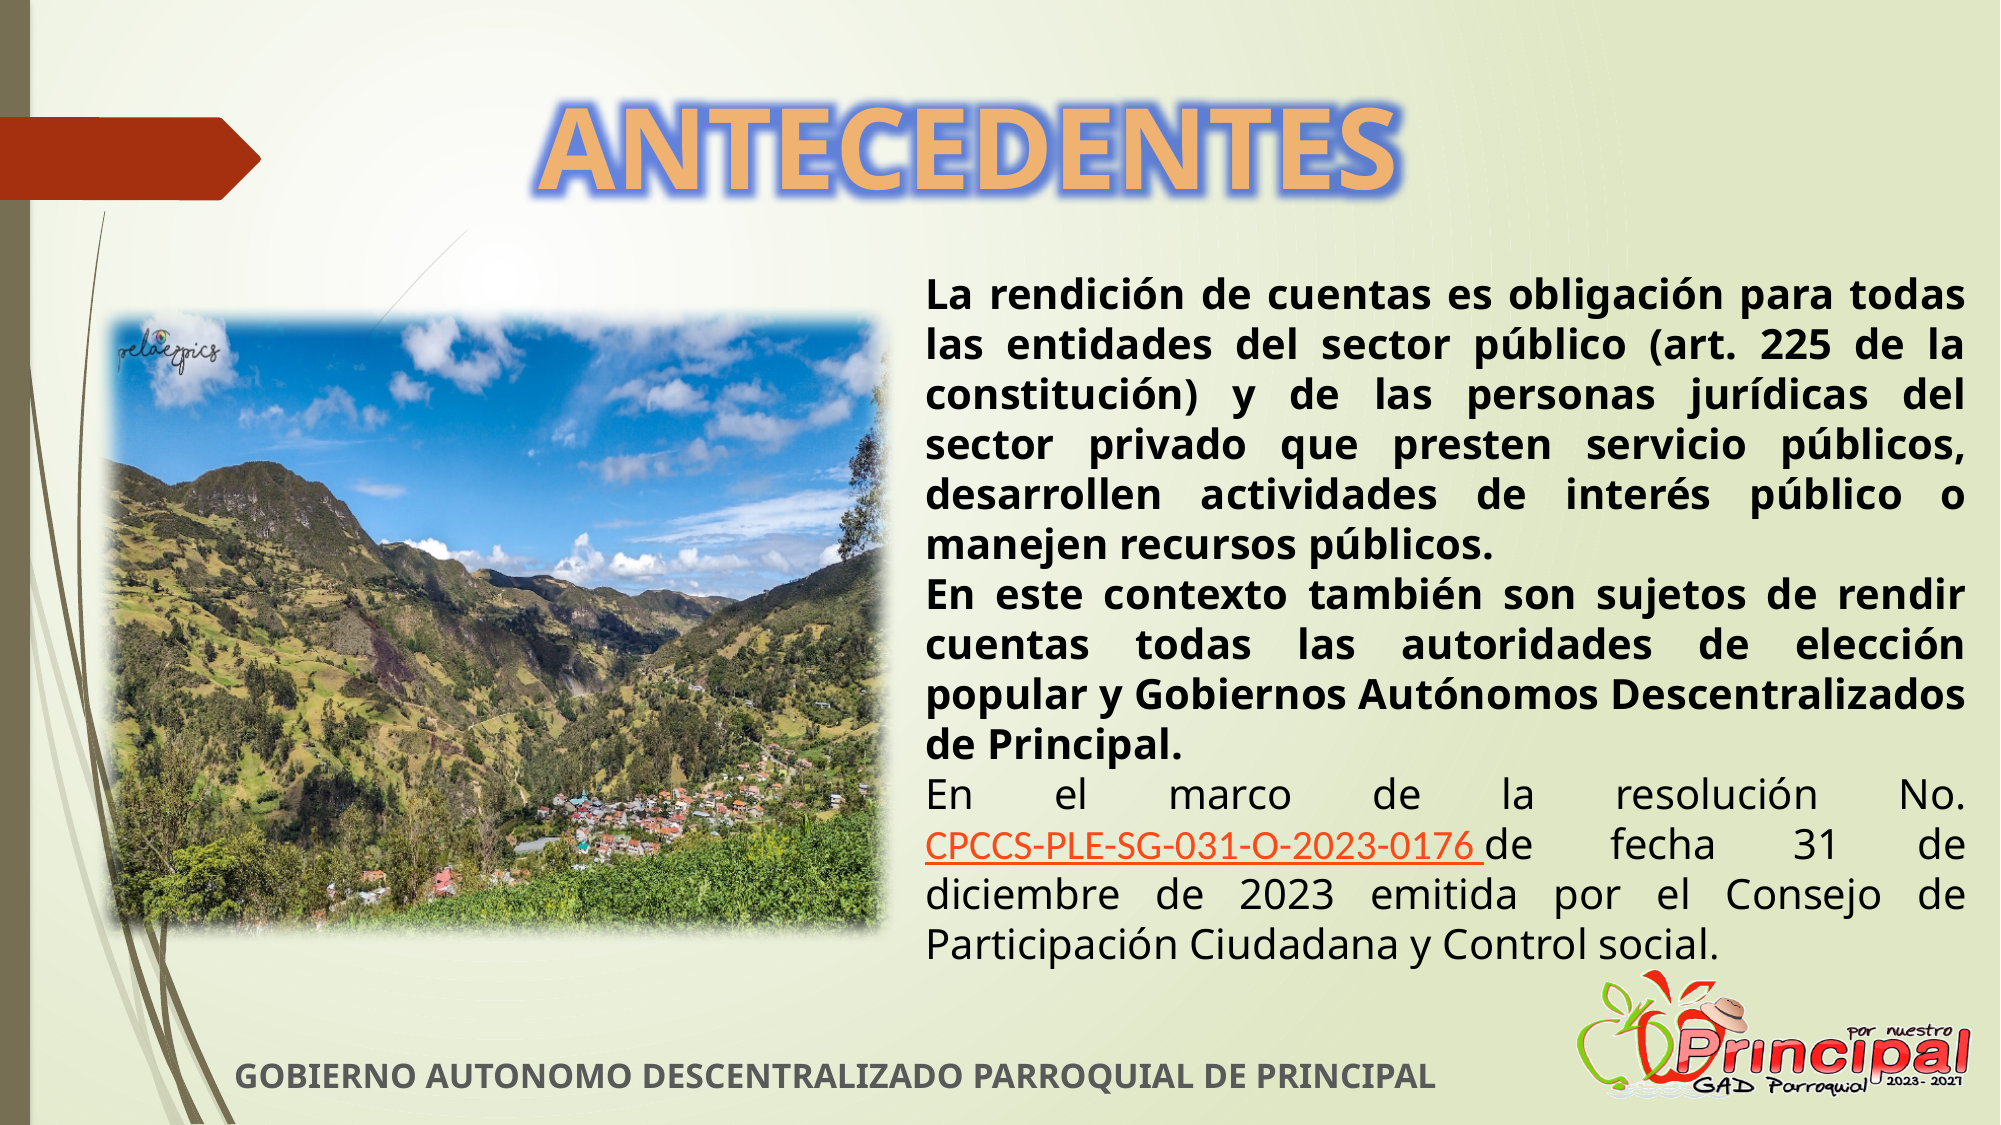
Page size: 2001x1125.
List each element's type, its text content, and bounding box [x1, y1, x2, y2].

text_box La rendición de cuentas es obligación para todas las entidades del sector público (art. 225 de la constitución) y de las personas jurídicas del sector privado que presten servicio públicos, desarrollen actividades de interés público o manejen recursos públicos. En este contexto también son sujetos de rendir cuentas todas las autoridades de elección popular y Gobiernos Autónomos Descentralizados de Principal. En el marco de la resolución No. CPCCS-PLE-SG-031-O-2023-0176 de fecha 31 de diciembre de 2023 emitida por el Consejo de Participación Ciudadana y Control social. [910, 260, 1982, 976]
text_box GOBIERNO AUTONOMO DESCENTRALIZADO PARROQUIAL DE PRINCIPAL [219, 1047, 1529, 1125]
picture [94, 304, 898, 944]
text_box ANTECEDENTES [297, 69, 1640, 220]
picture [1563, 958, 1982, 1108]
